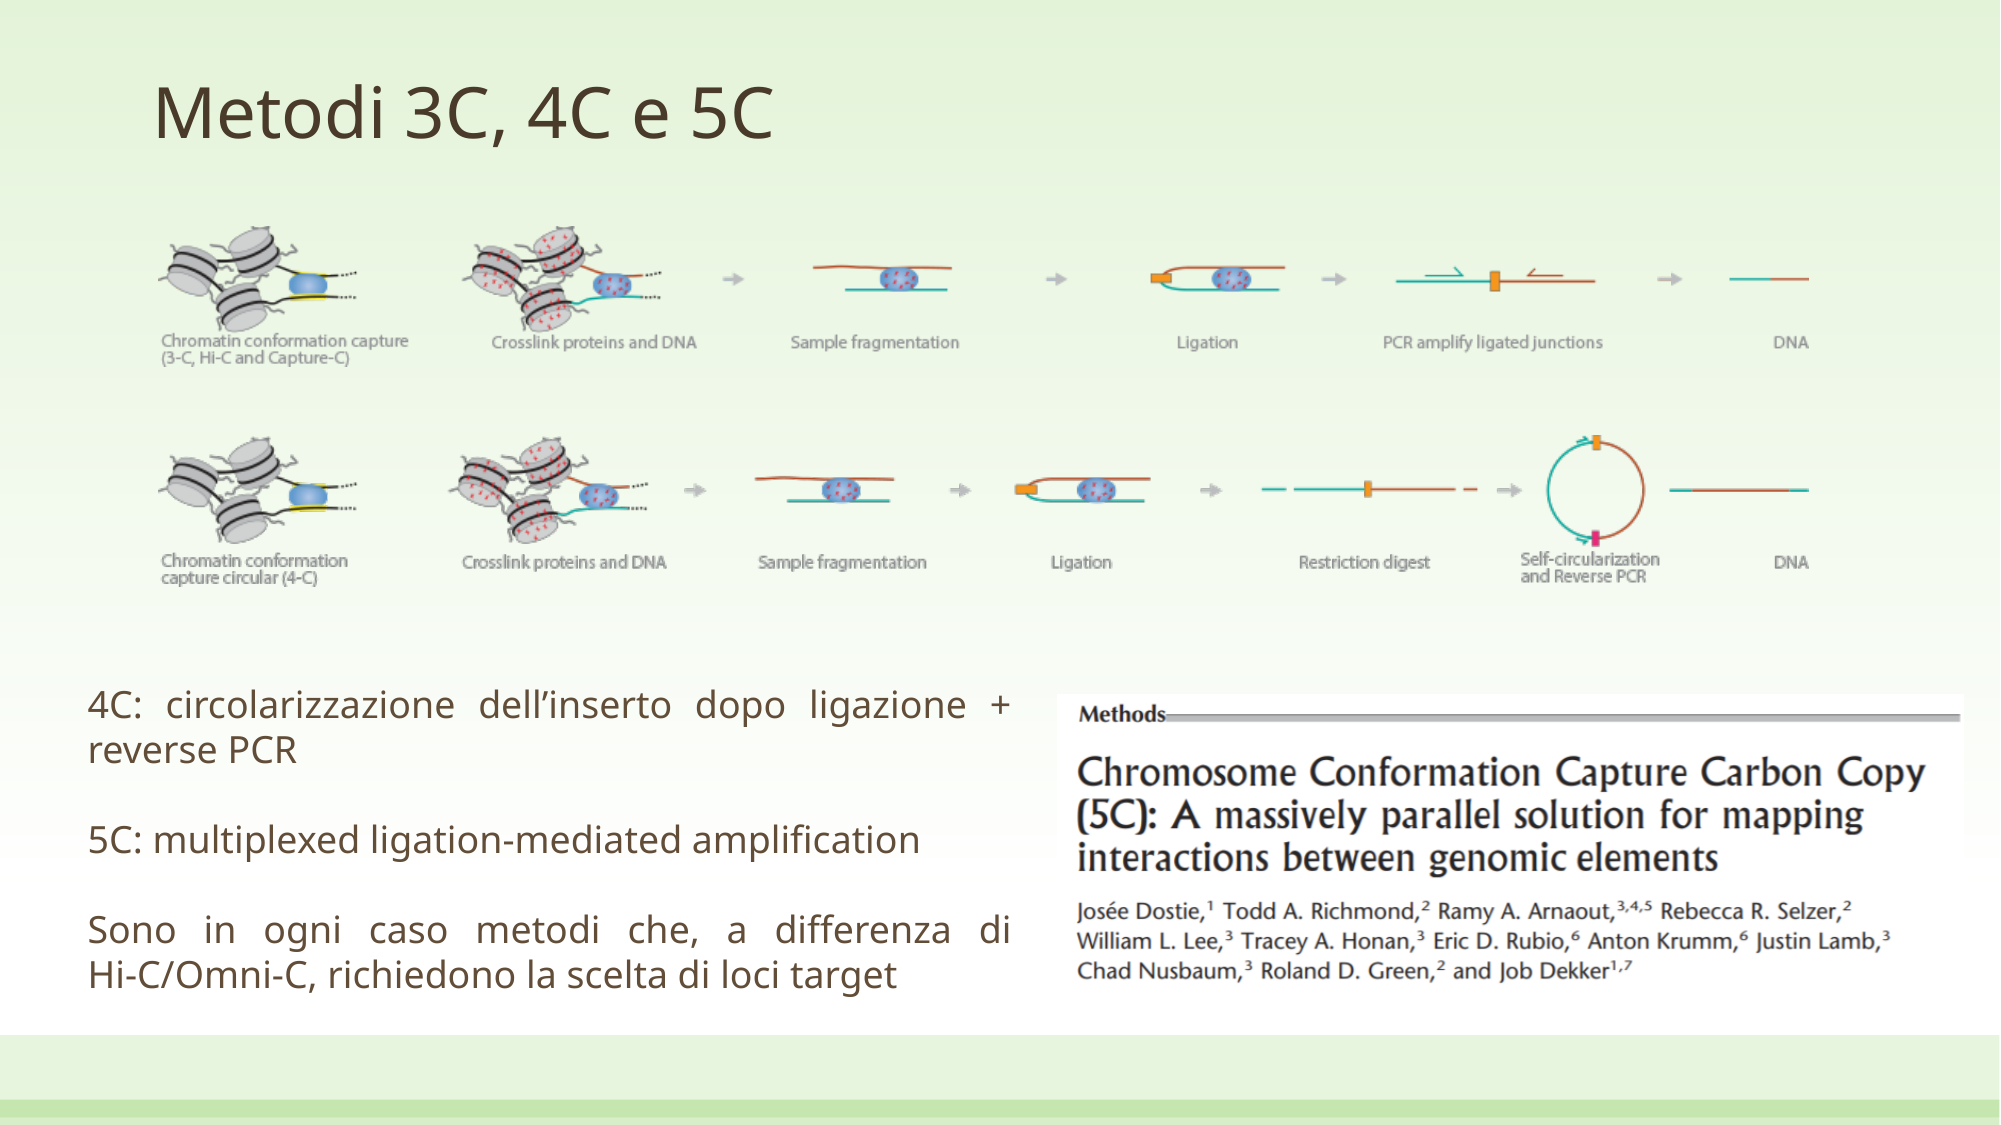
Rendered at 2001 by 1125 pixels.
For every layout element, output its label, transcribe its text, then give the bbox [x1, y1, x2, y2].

picture [158, 435, 1809, 587]
picture [1057, 693, 1964, 986]
text_box 4C: circolarizzazione dell’inserto dopo ligazione + reverse PCR 5C: multiplexed ligation-mediated amplification Sono in ogni caso metodi che, a differenza di Hi-C/Omni-C, richiedono la scelta di loci target [72, 673, 1028, 1003]
title Metodi 3C, 4C e 5C [137, 57, 1863, 161]
picture [158, 226, 1809, 367]
